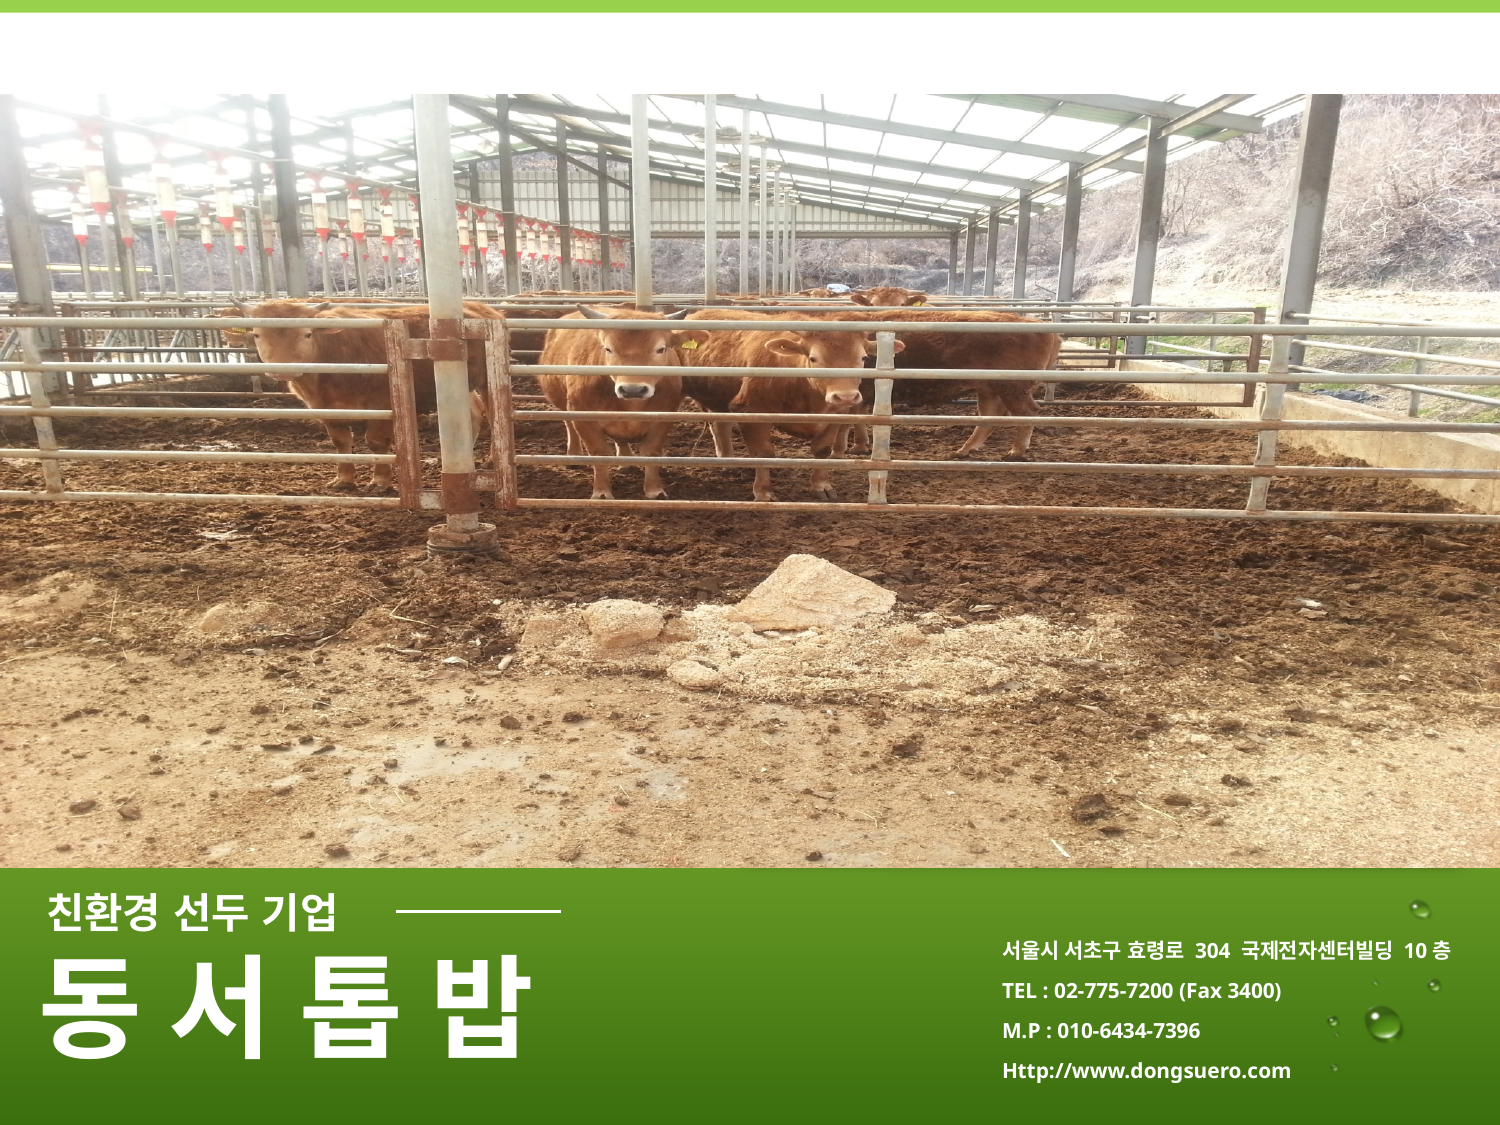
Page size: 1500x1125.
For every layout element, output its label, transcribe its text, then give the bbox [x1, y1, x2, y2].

text_box 동 서 톱 밥 [23, 929, 677, 1080]
text_box 서울시 서초구 효령로 304 국제전자센터빌딩 10층 TEL : 02-775-7200 (Fax 3400) M.P : 010-6434-7396 Http://www.dongsuero.com [987, 935, 1495, 1090]
text_box 친환경 선두 기업 [31, 879, 1090, 944]
picture [0, 94, 1500, 1125]
